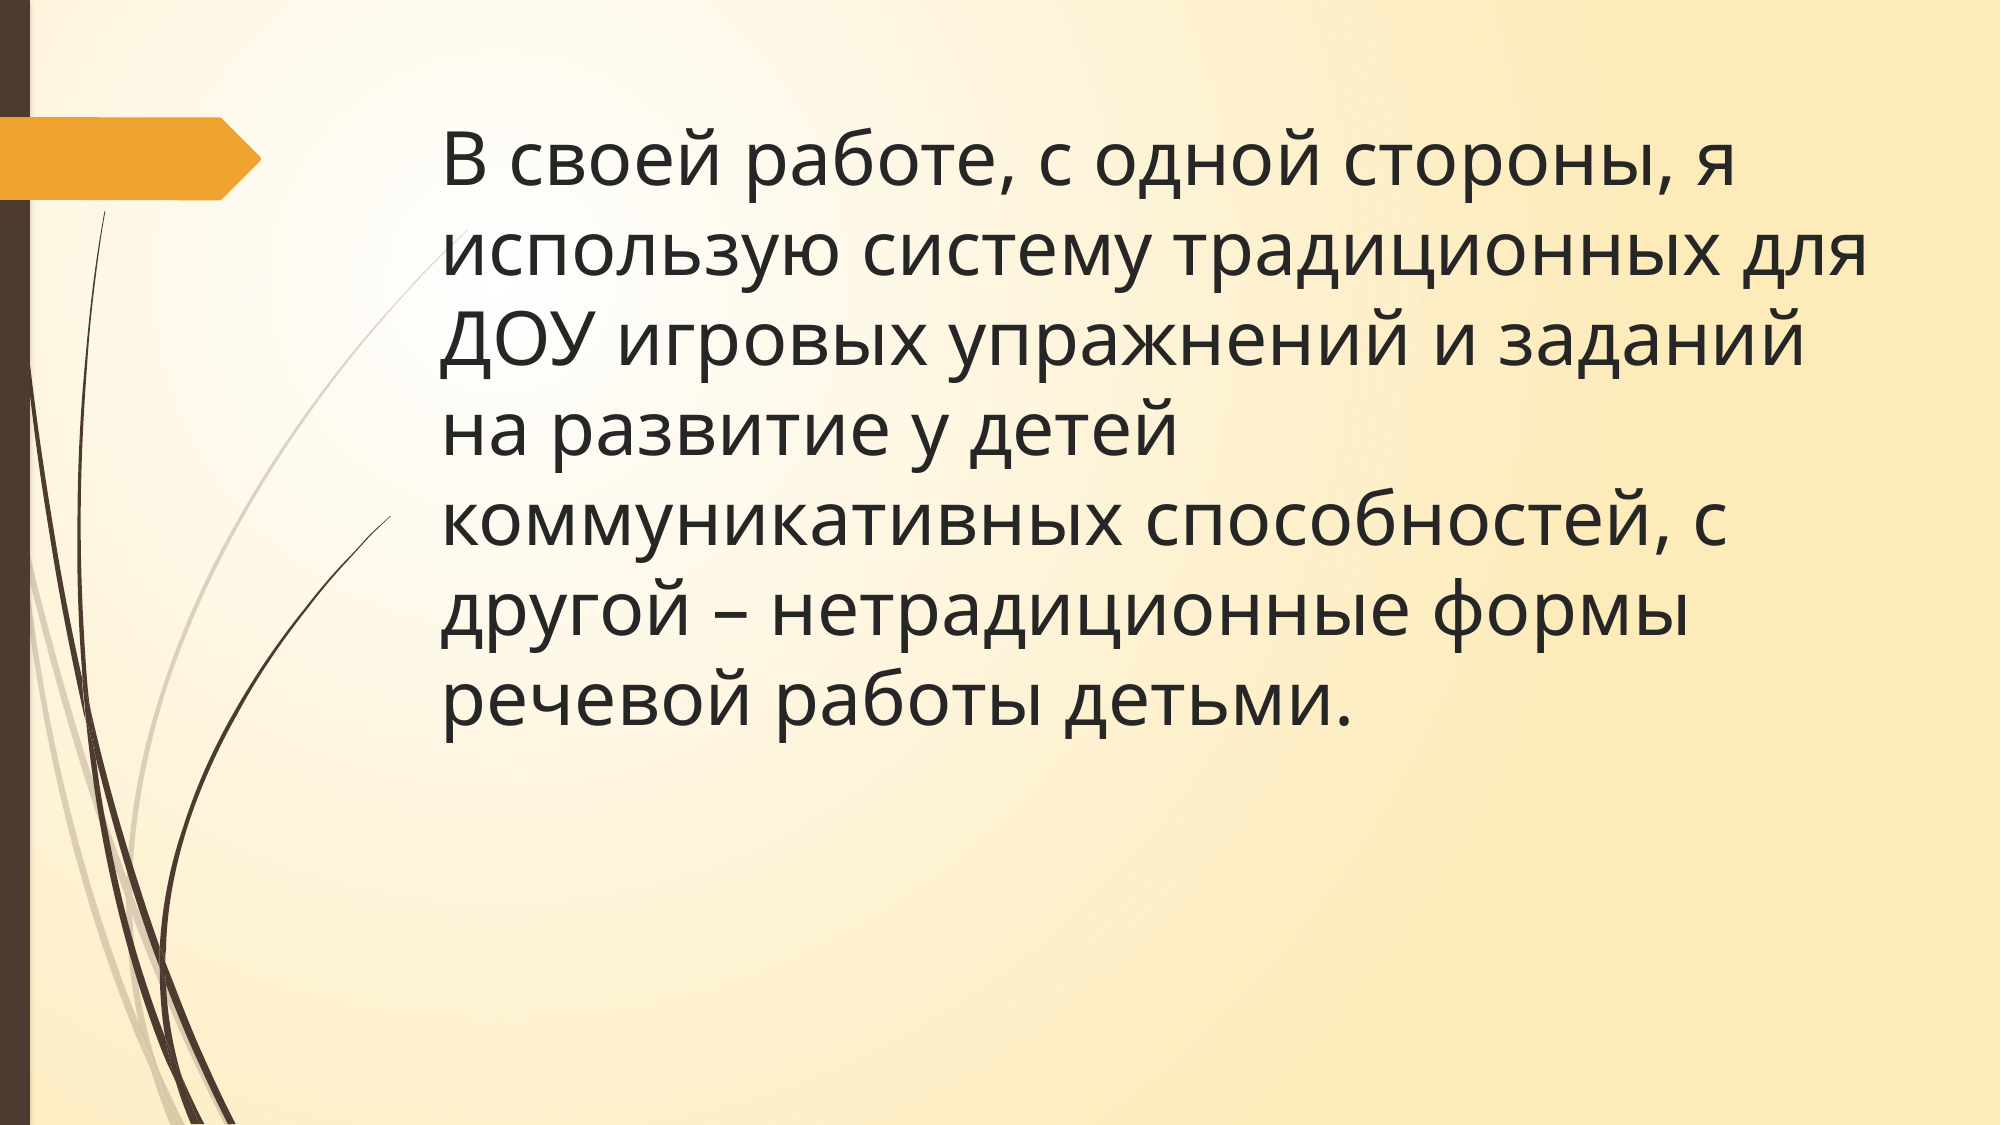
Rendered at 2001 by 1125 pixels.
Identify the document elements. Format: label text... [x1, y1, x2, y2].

title В своей работе, с одной стороны, я использую систему традиционных для ДОУ игровых упражнений и заданий на развитие у детей коммуникативных способностей, с другой – нетрадиционные формы речевой работы детьми. [425, 102, 1888, 1014]
